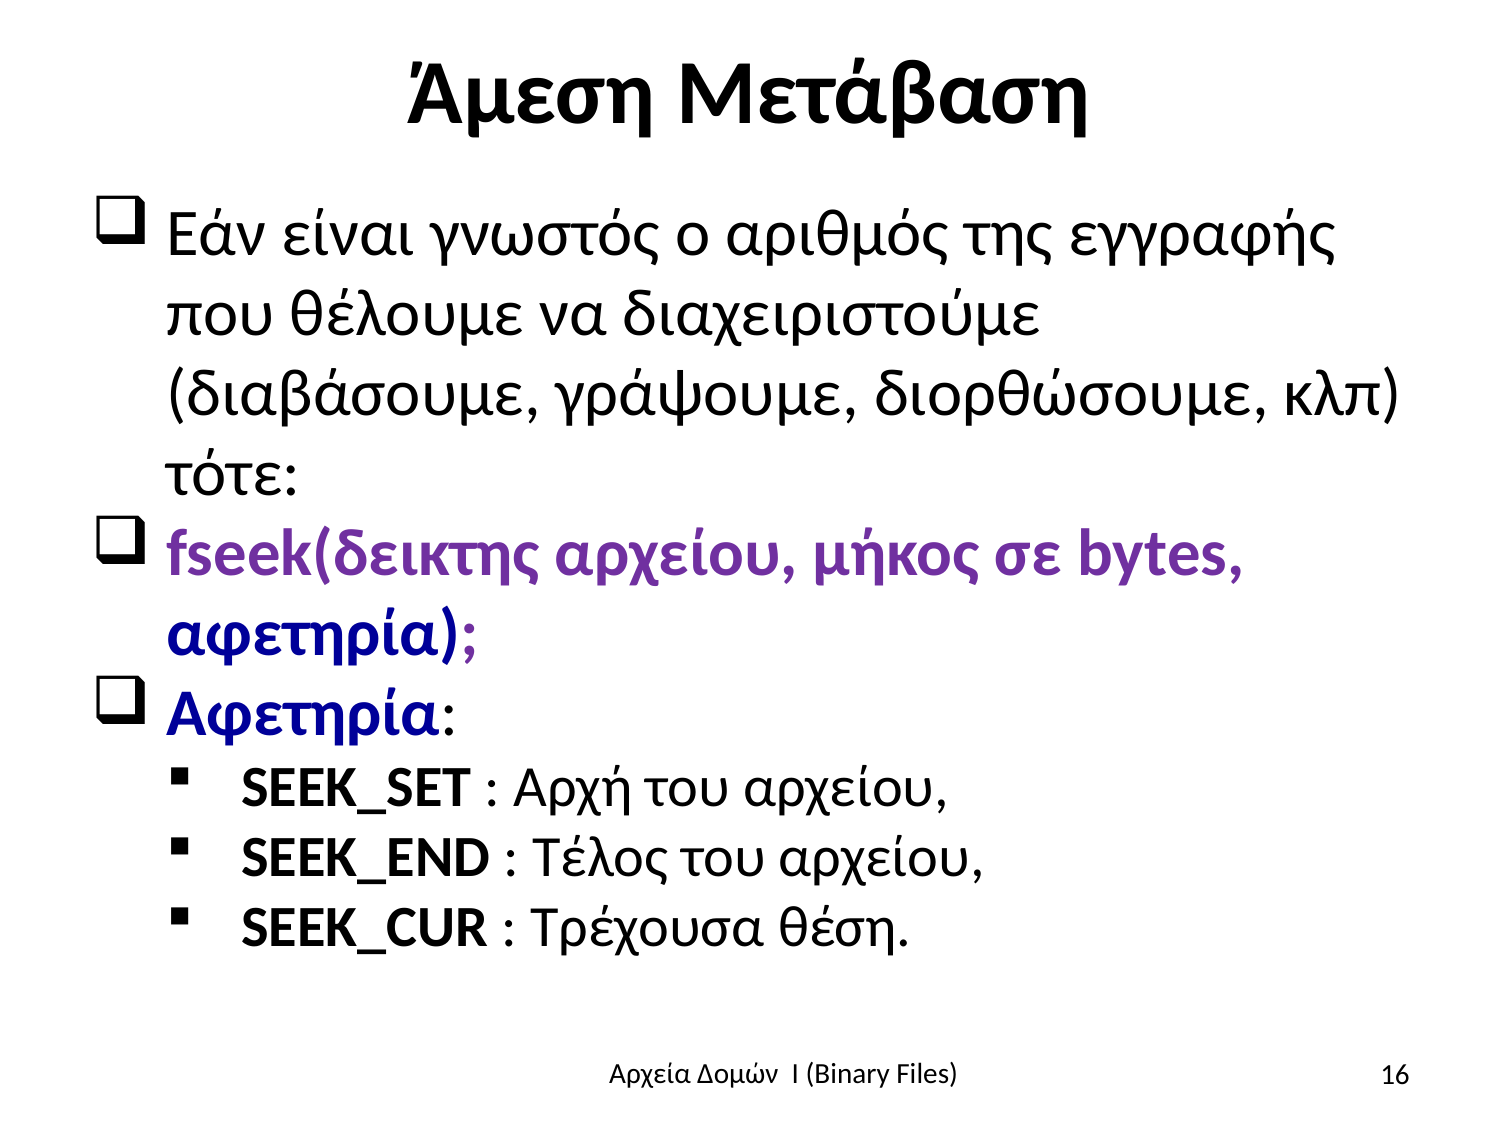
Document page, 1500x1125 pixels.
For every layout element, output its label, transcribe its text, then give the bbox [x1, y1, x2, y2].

text_box Αρχεία Δομών I (Binary Files) [521, 1046, 1046, 1125]
title Άμεση Μετάβαση [5, 0, 1495, 191]
slide_number 16 [1074, 1042, 1425, 1103]
text_box Εάν είναι γνωστός ο αριθμός της εγγραφής που θέλουμε να διαχειριστούμε (διαβάσουμε, γράψουμε, διορθώσουμε, κλπ) τότε: fseek(δεικτης αρχείου, μήκος σε bytes, αφετηρία); Αφετηρία: SEEK_SET : Αρχή του αρχείου, SEEK_END : Τέλος του αρχείου, SEEK_CUR : Τρέχουσα θέση. [76, 181, 1424, 966]
